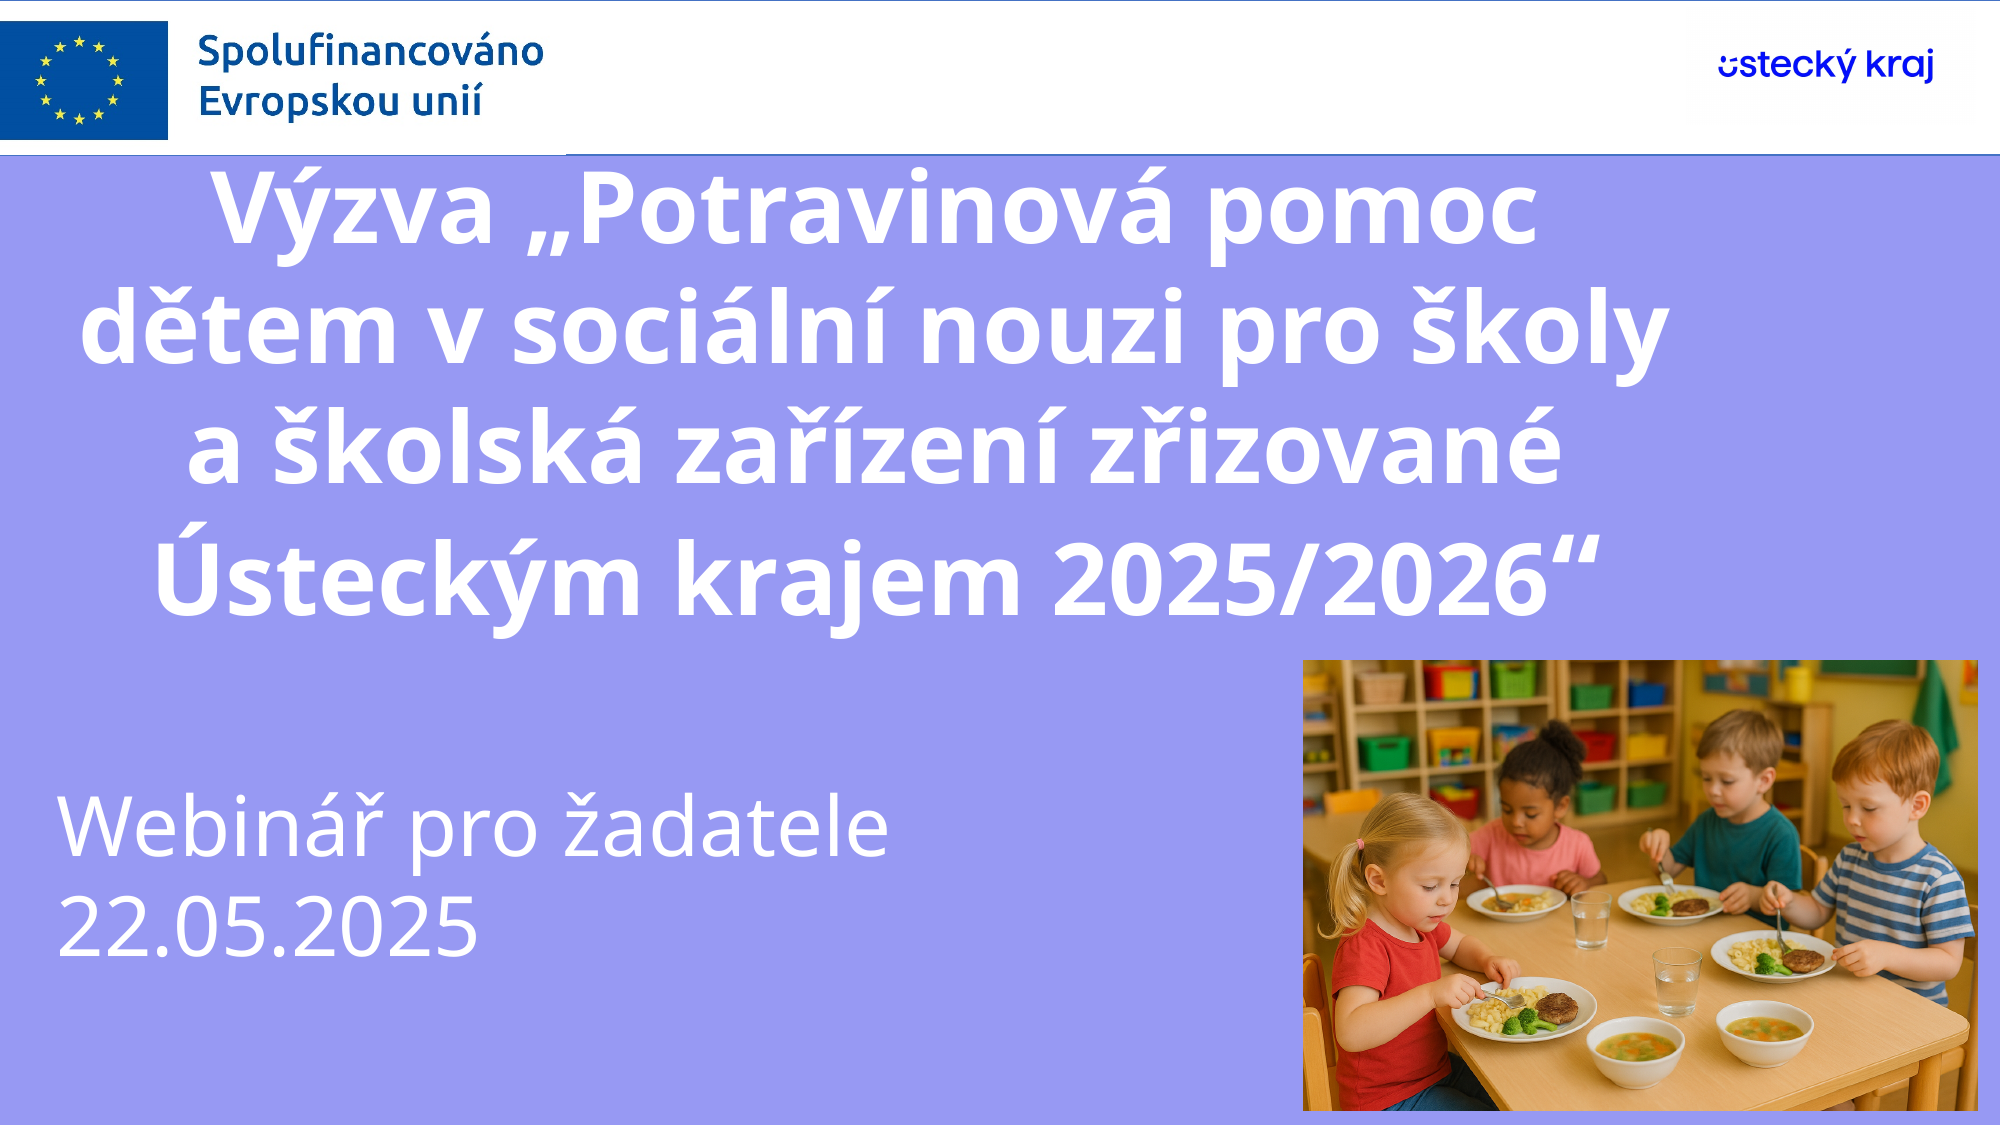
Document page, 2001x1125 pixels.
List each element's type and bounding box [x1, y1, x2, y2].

picture [1303, 660, 1978, 1111]
picture [1686, 7, 1976, 125]
picture [0, 2, 566, 155]
list [0, 0, 2000, 1125]
